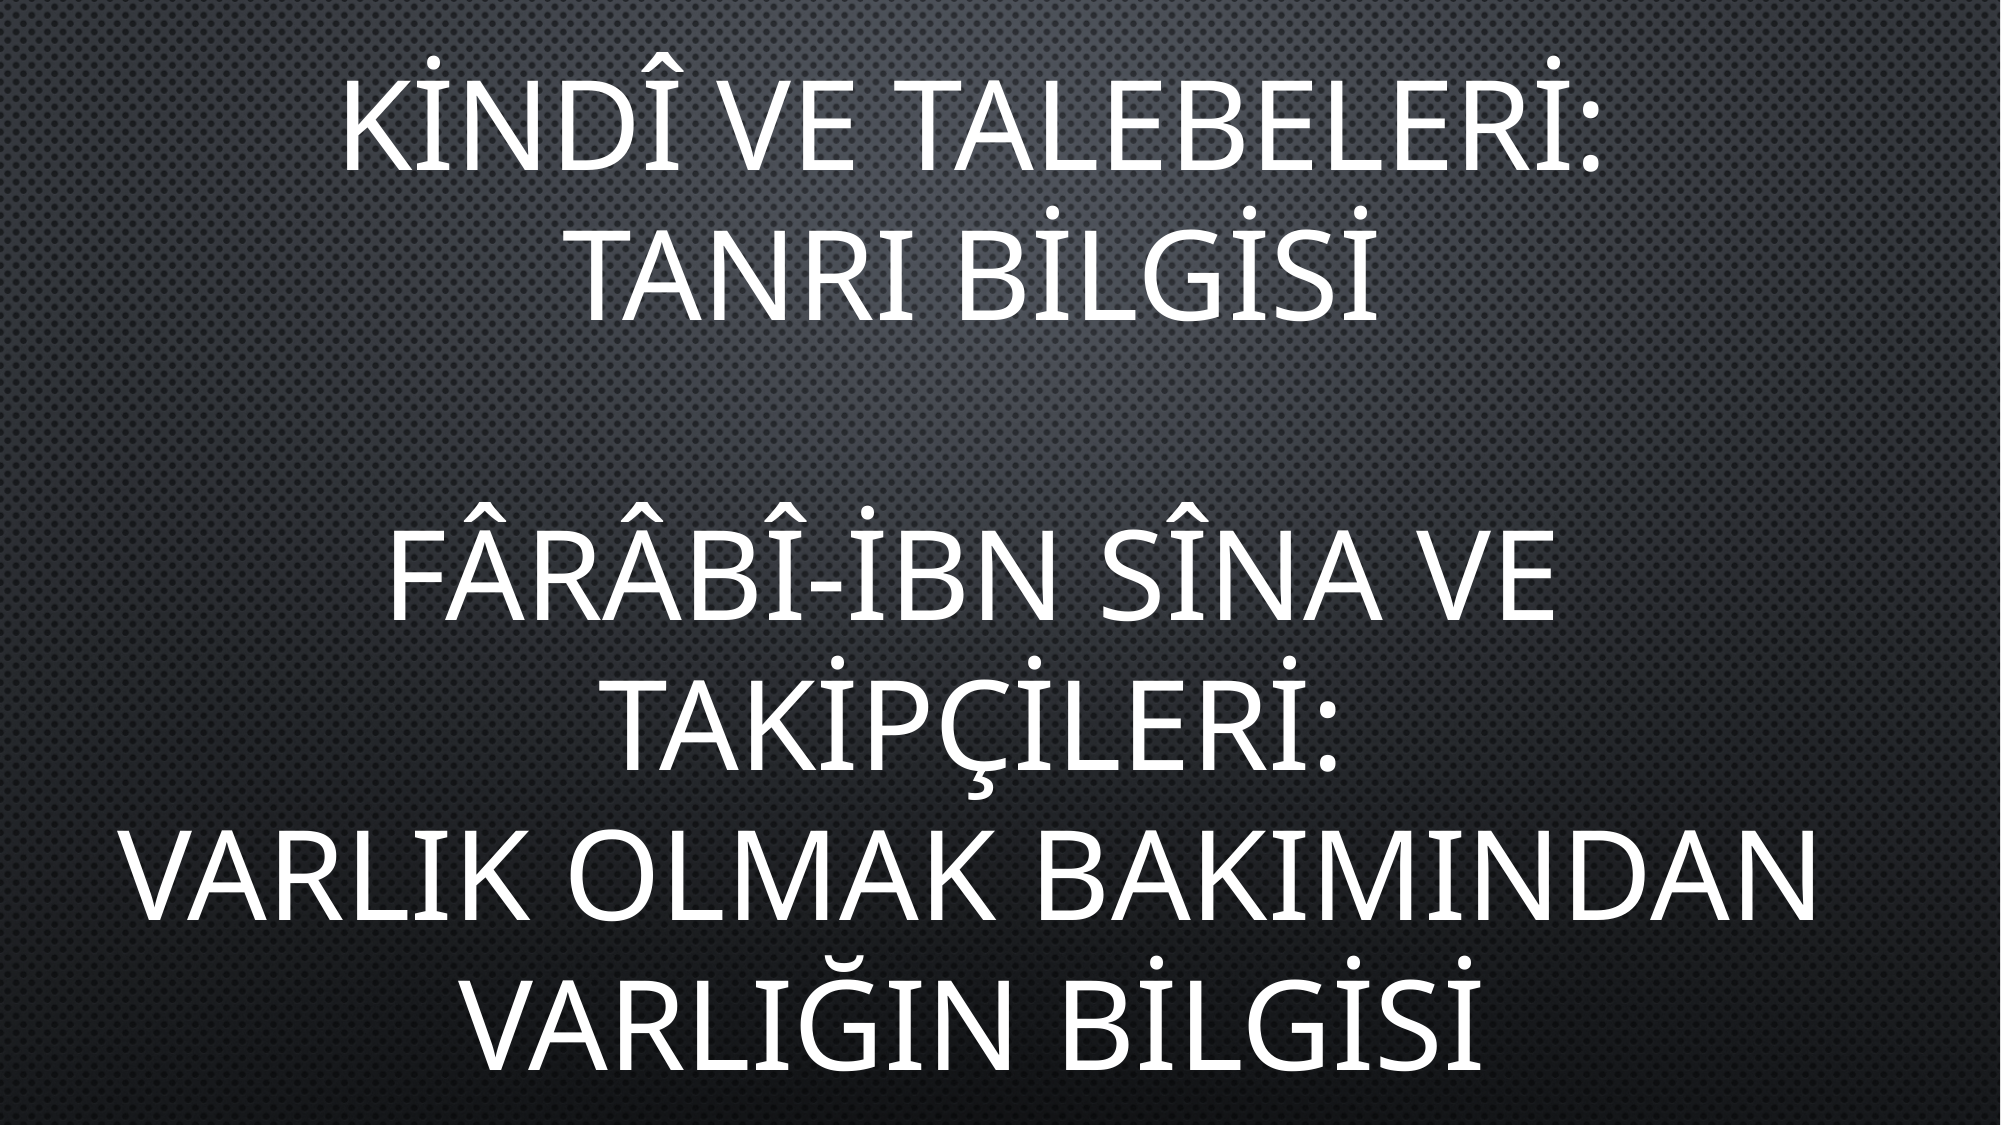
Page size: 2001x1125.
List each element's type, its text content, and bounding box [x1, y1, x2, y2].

text_box KİNDÎ VE TALEBELERİ: TANRI BİLGİSİ FÂRÂBÎ-İBN SÎNA VE TAKİPÇİLERİ: VARLIK OLMAK BAKIMINDAN VARLIĞIN BİLGİSİ [0, 37, 1964, 1103]
